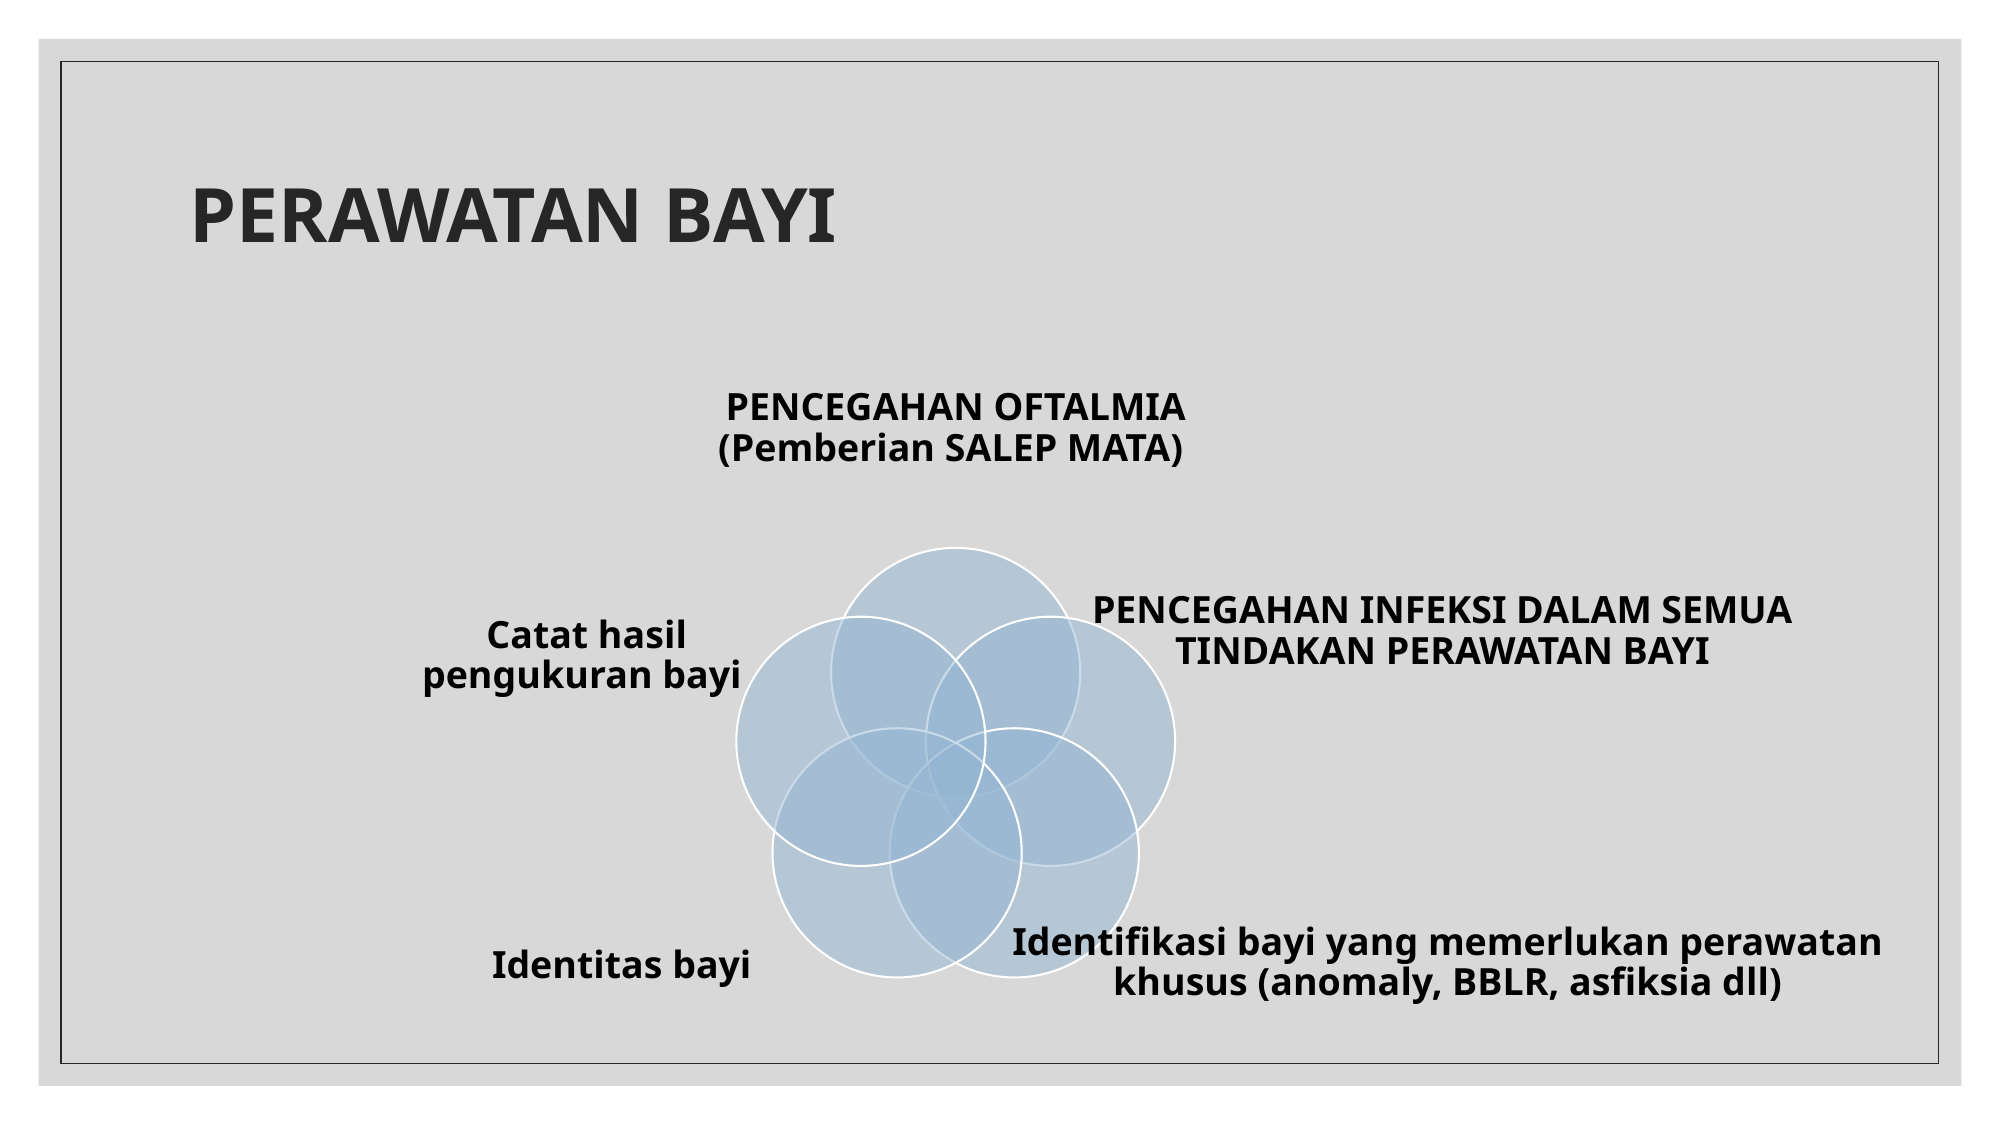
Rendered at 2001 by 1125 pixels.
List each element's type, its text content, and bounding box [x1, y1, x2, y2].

title PERAWATAN BAYI [174, 105, 1825, 331]
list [174, 344, 1935, 1058]
